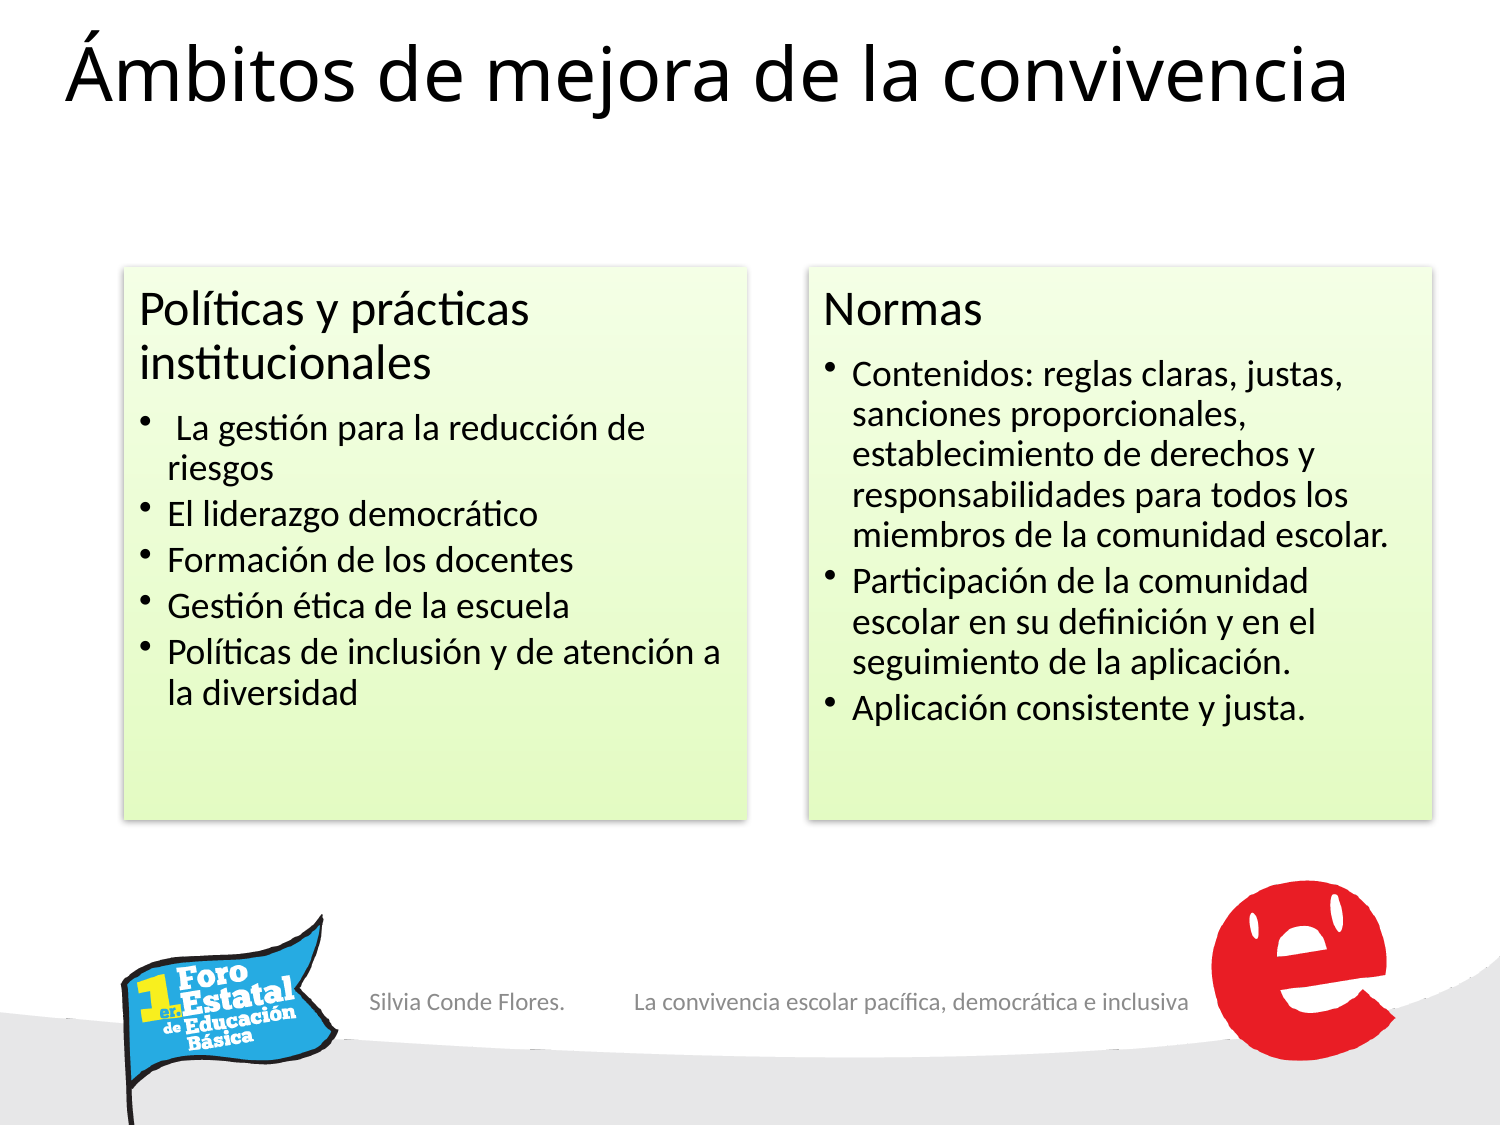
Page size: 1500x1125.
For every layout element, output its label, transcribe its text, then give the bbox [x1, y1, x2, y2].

picture [0, 864, 1500, 1125]
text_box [123, 169, 1432, 918]
text_box Ámbitos de mejora de la convivencia [50, 19, 1366, 124]
